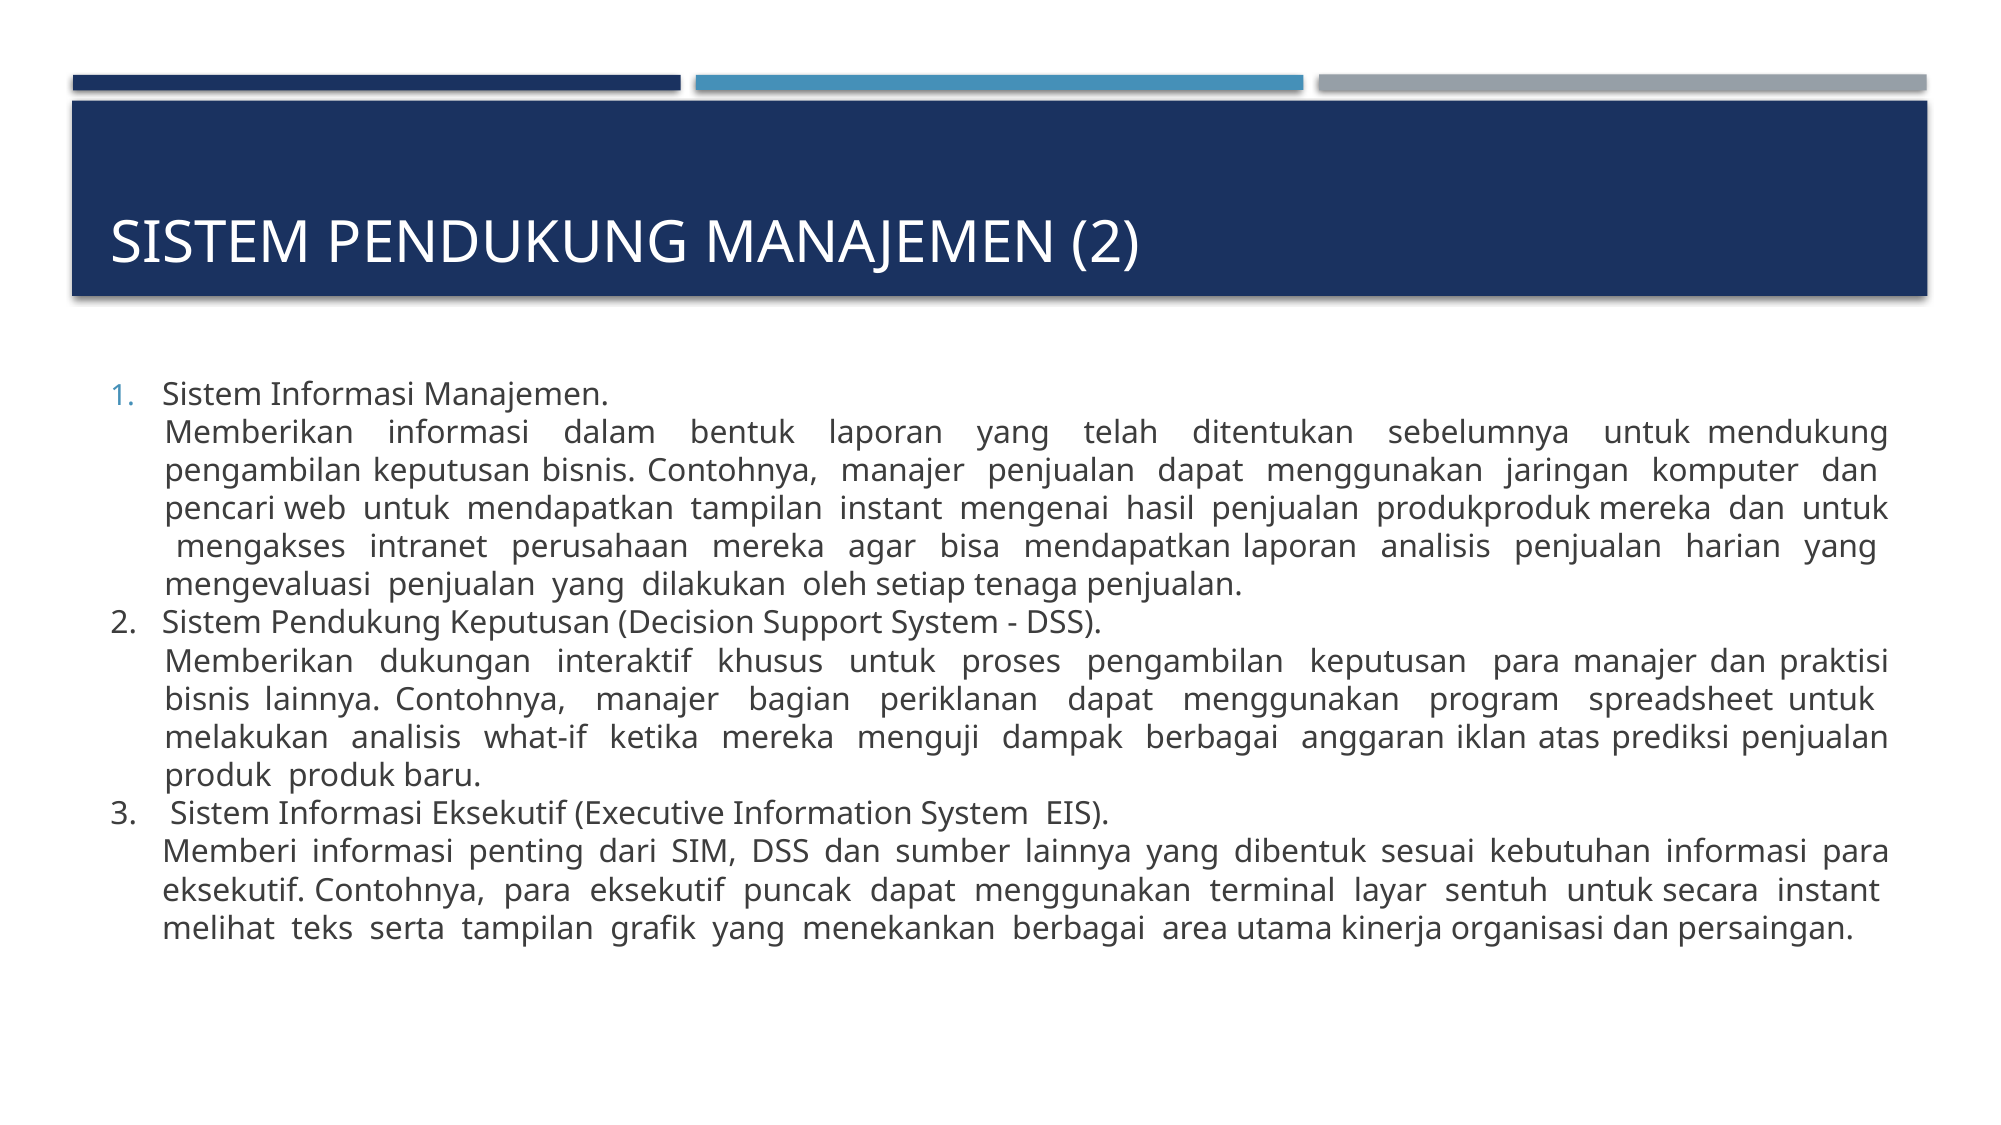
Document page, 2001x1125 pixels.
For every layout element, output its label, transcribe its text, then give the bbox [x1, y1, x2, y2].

title Sistem pendukung manajemen (2) [95, 115, 1905, 282]
list Sistem Informasi Manajemen. Memberikan informasi dalam bentuk laporan yang telah ditentukan sebelumnya untuk mendukung pengambilan keputusan bisnis. Contohnya, manajer penjualan dapat menggunakan jaringan komputer dan pencari web untuk mendapatkan tampilan instant mengenai hasil penjualan produkproduk mereka dan untuk mengakses intranet perusahaan mereka agar bisa mendapatkan laporan analisis penjualan harian yang mengevaluasi penjualan yang dilakukan oleh setiap tenaga penjualan. 2. Sistem Pendukung Keputusan (Decision Support System - DSS). Memberikan dukungan interaktif khusus untuk proses pengambilan keputusan para manajer dan praktisi bisnis lainnya. Contohnya, manajer bagian periklanan dapat menggunakan program spreadsheet untuk melakukan analisis what-if ketika mereka menguji dampak berbagai anggaran iklan atas prediksi penjualan produk produk baru. 3. Sistem Informasi Eksekutif (Executive Information System EIS). Memberi informasi penting dari SIM, DSS dan sumber lainnya yang dibentuk sesuai kebutuhan informasi para eksekutif. Contohnya, para eksekutif puncak dapat menggunakan terminal layar sentuh untuk secara instant melihat teks serta tampilan grafik yang menekankan berbagai area utama kinerja organisasi dan persaingan. [95, 357, 1905, 962]
